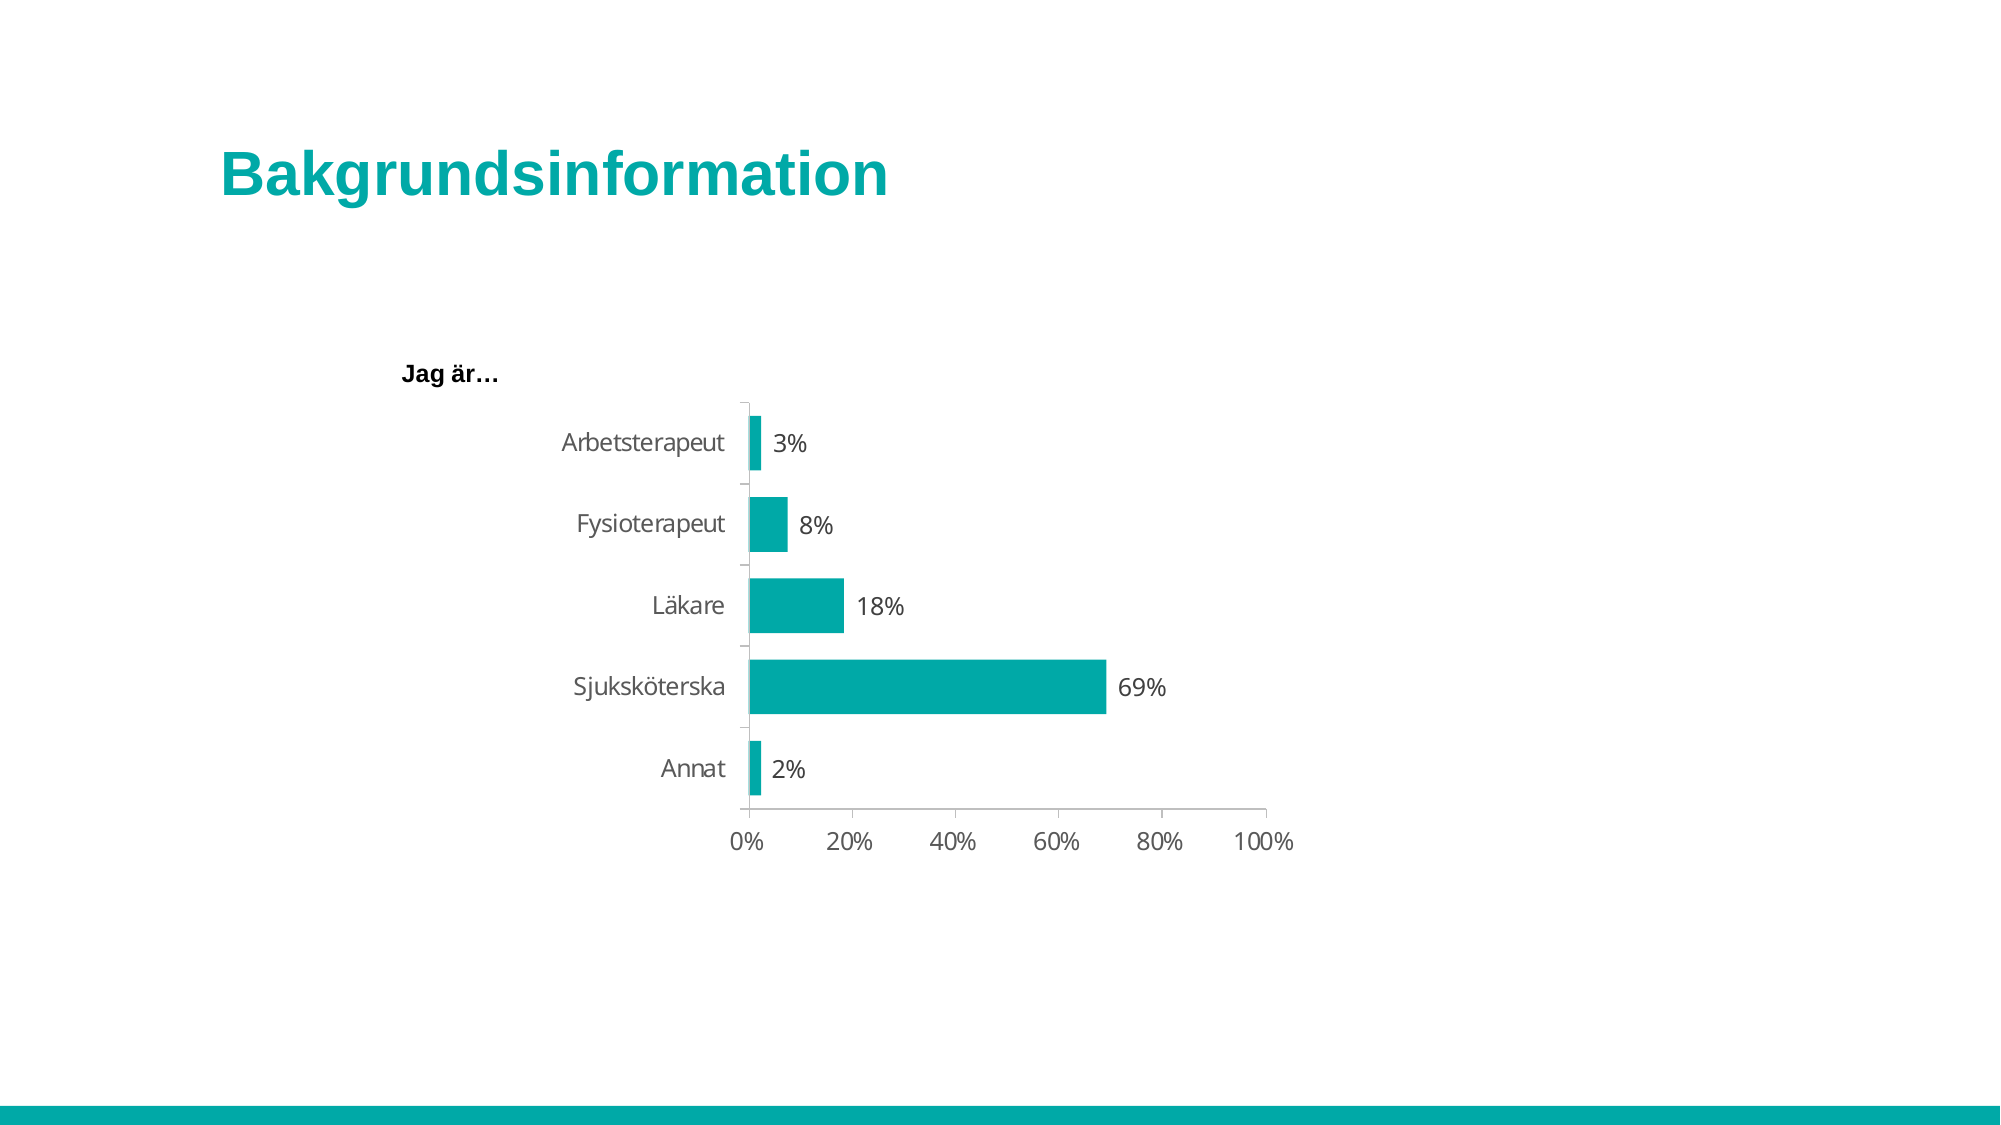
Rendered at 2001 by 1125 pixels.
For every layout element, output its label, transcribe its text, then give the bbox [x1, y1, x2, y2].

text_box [395, 342, 1393, 907]
title Bakgrundsinformation [220, 54, 1780, 208]
